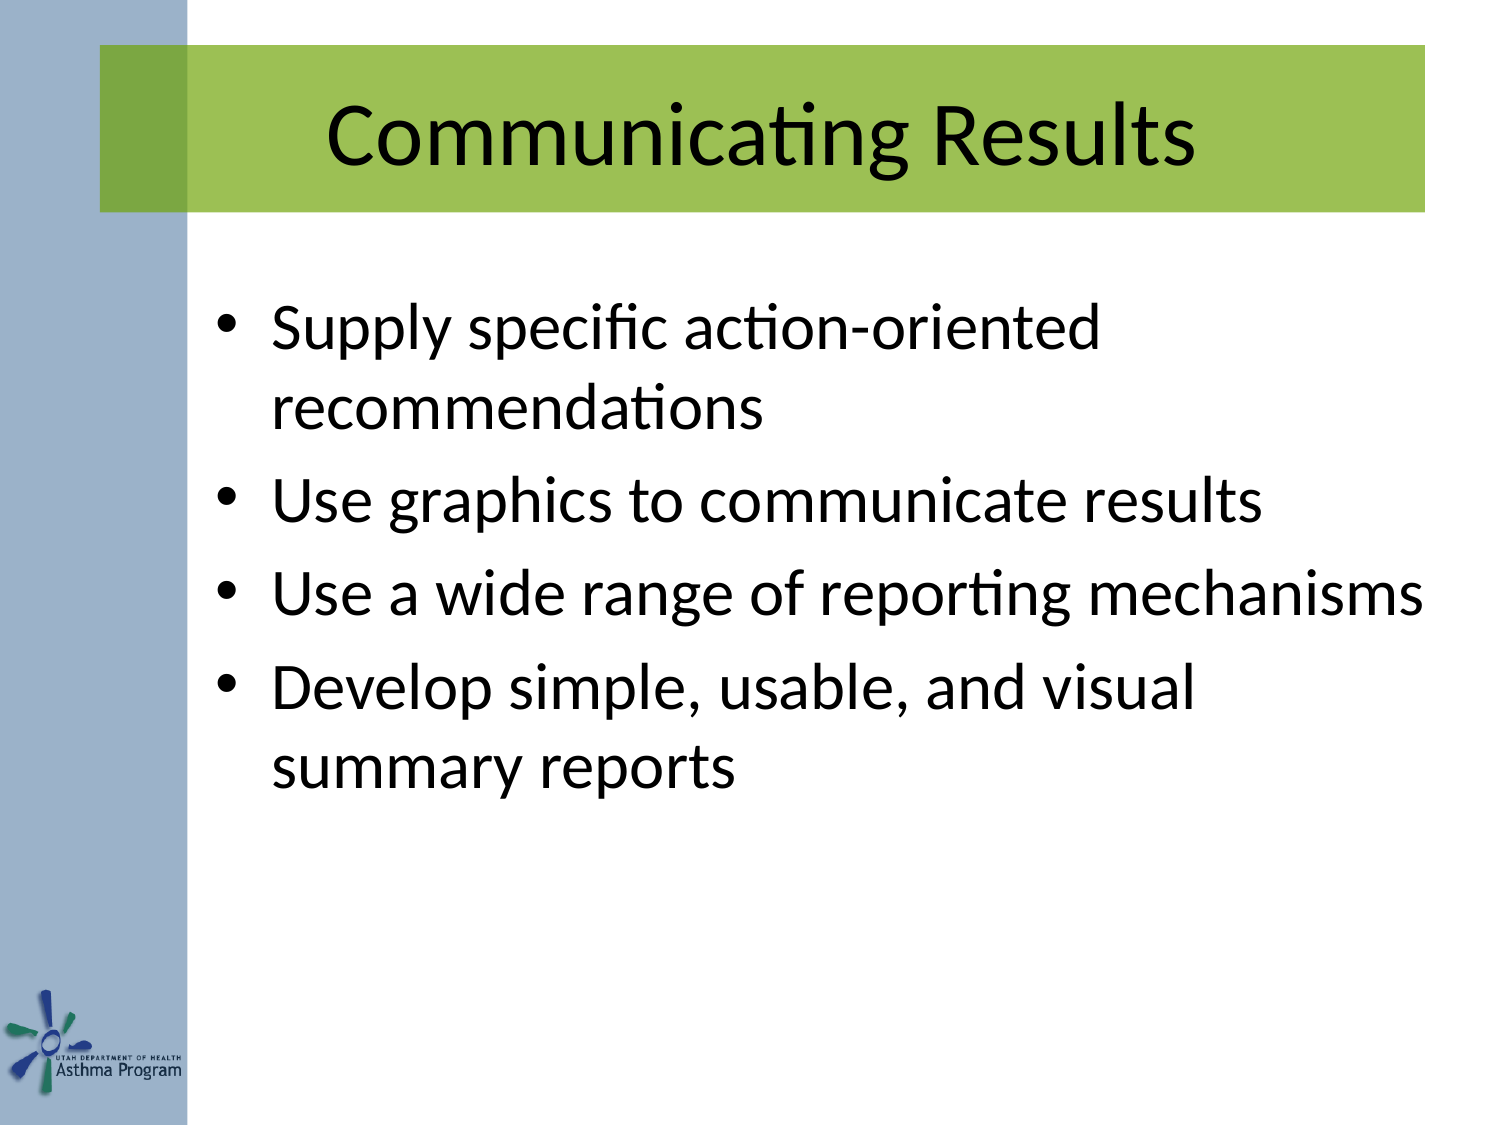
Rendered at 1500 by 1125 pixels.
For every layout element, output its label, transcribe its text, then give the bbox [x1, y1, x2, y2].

title Communicating Results [99, 44, 1426, 213]
list Supply specific action-oriented recommendations Use graphics to communicate results Use a wide range of reporting mechanisms Develop simple, usable, and visual summary reports [199, 274, 1463, 1038]
